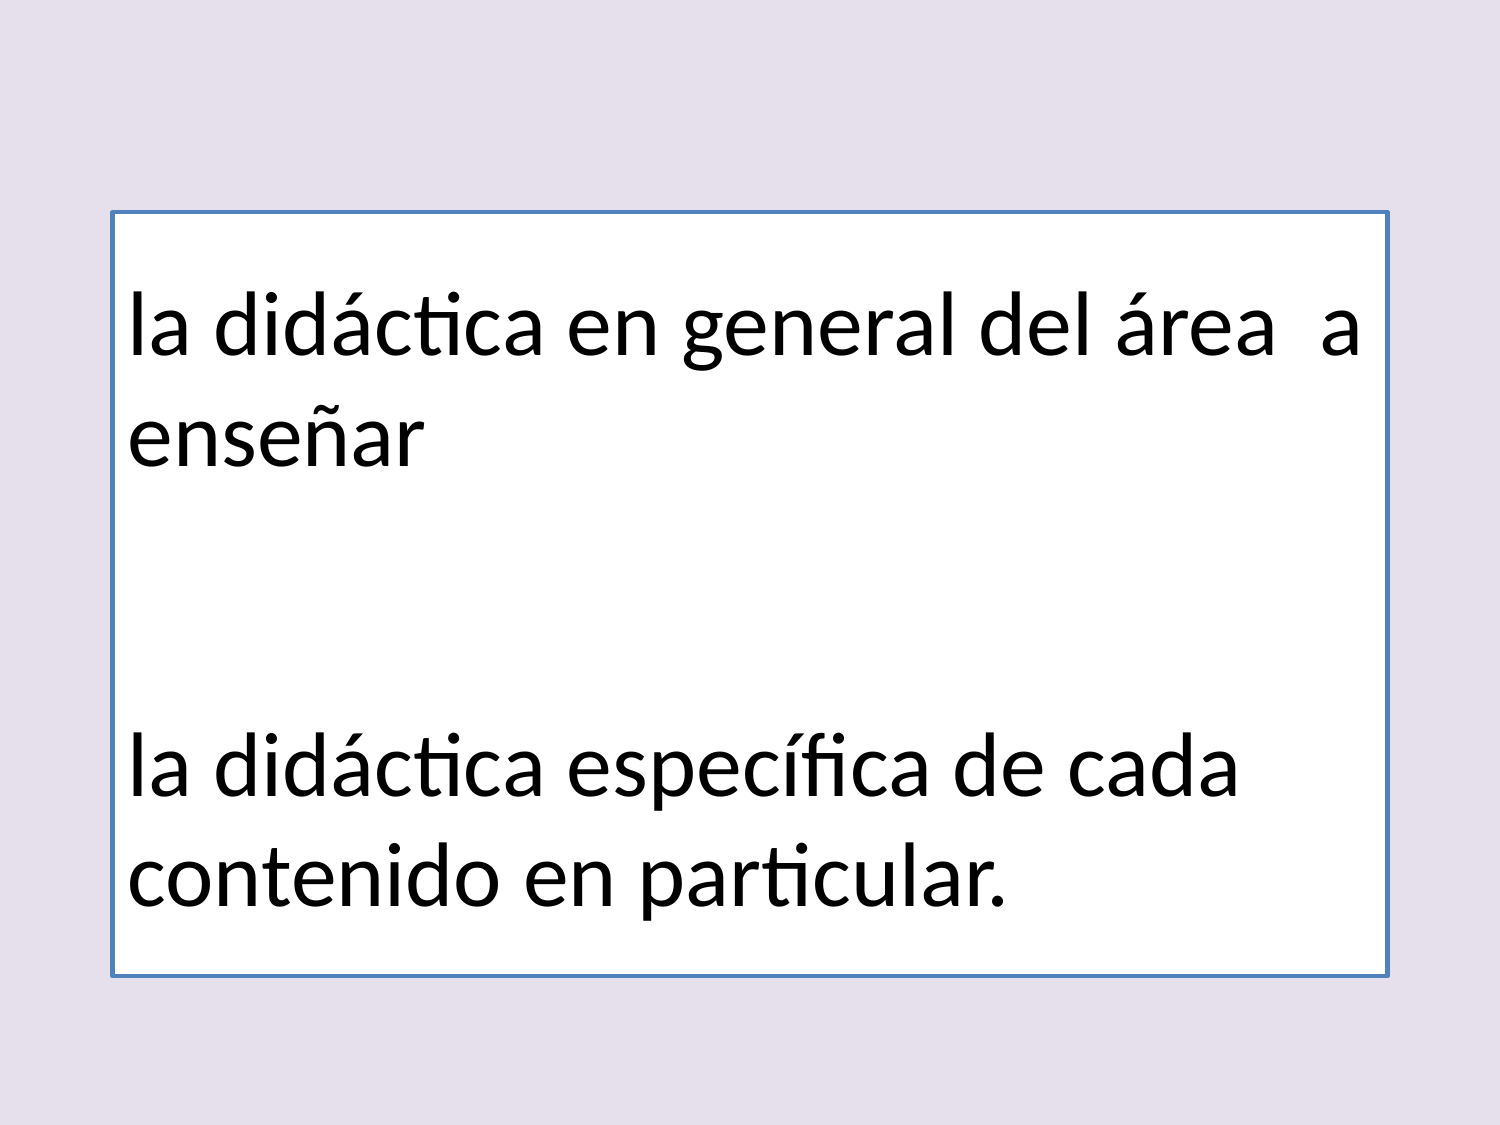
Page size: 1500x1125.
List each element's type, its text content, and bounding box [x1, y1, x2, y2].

title la didáctica en general del área a enseñar la didáctica específica de cada contenido en particular. [110, 210, 1390, 978]
